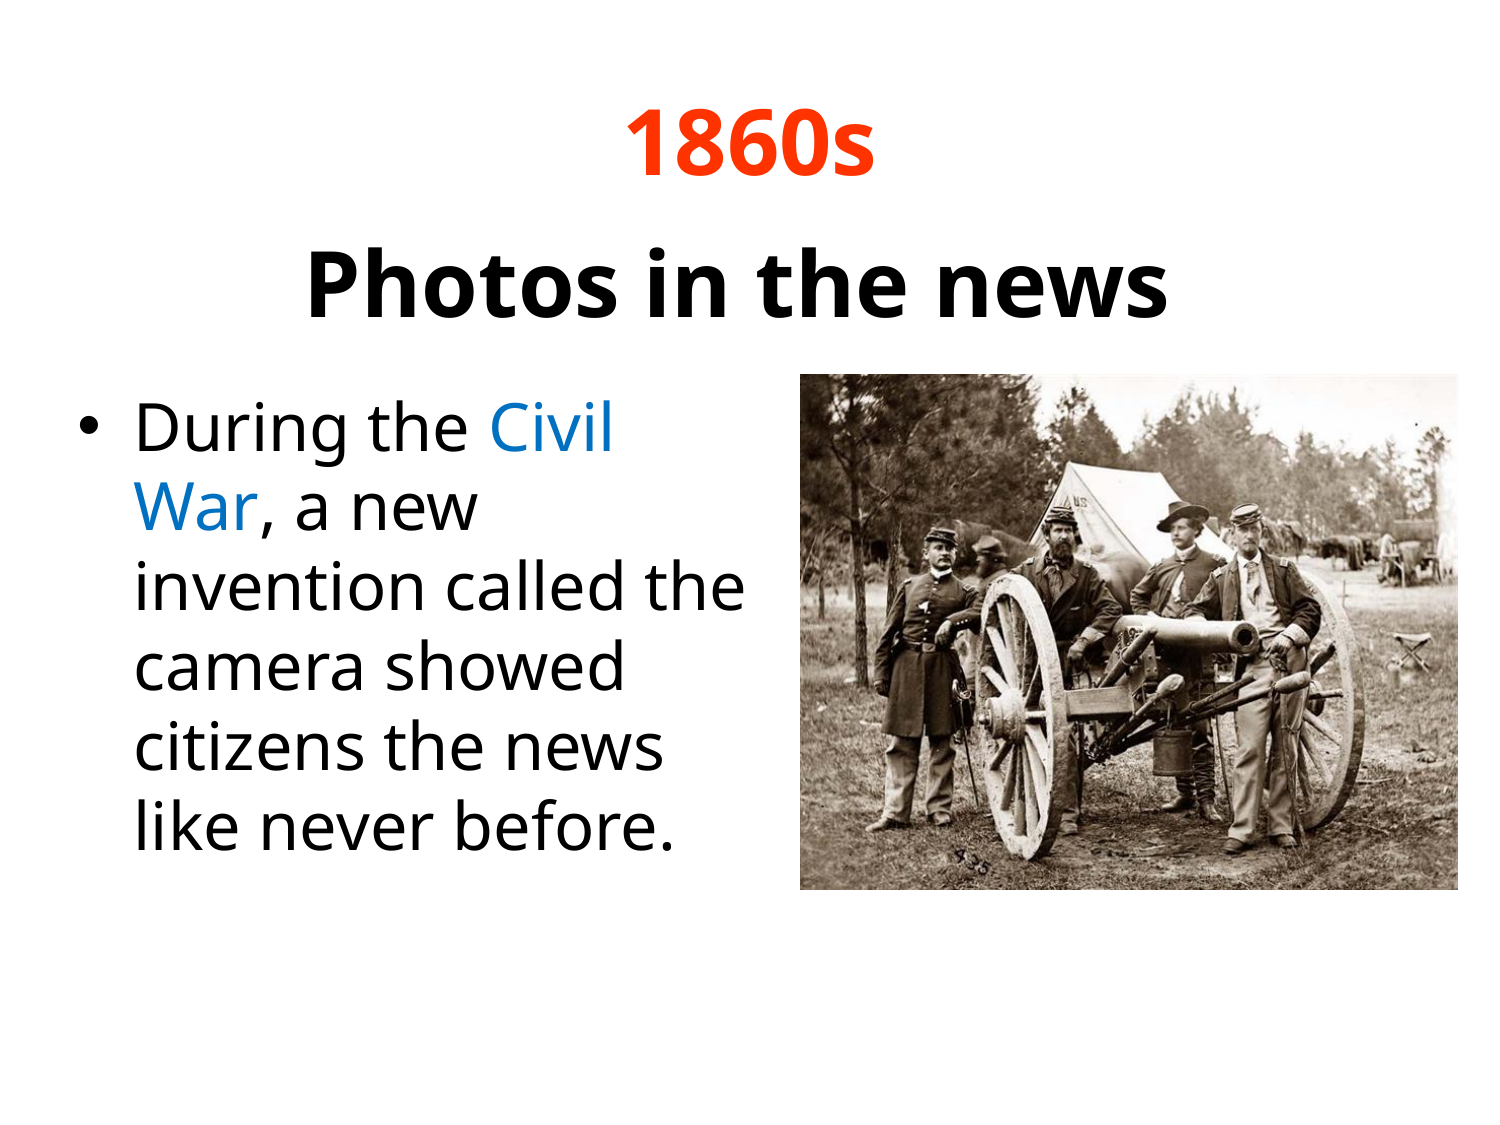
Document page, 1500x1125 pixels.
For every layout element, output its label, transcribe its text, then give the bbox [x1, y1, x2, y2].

text_box Photos in the news [62, 187, 1413, 375]
title 1860s [75, 45, 1425, 233]
picture [799, 374, 1459, 890]
list During the Civil War, a new invention called the camera showed citizens the news like never before. [62, 376, 788, 1125]
